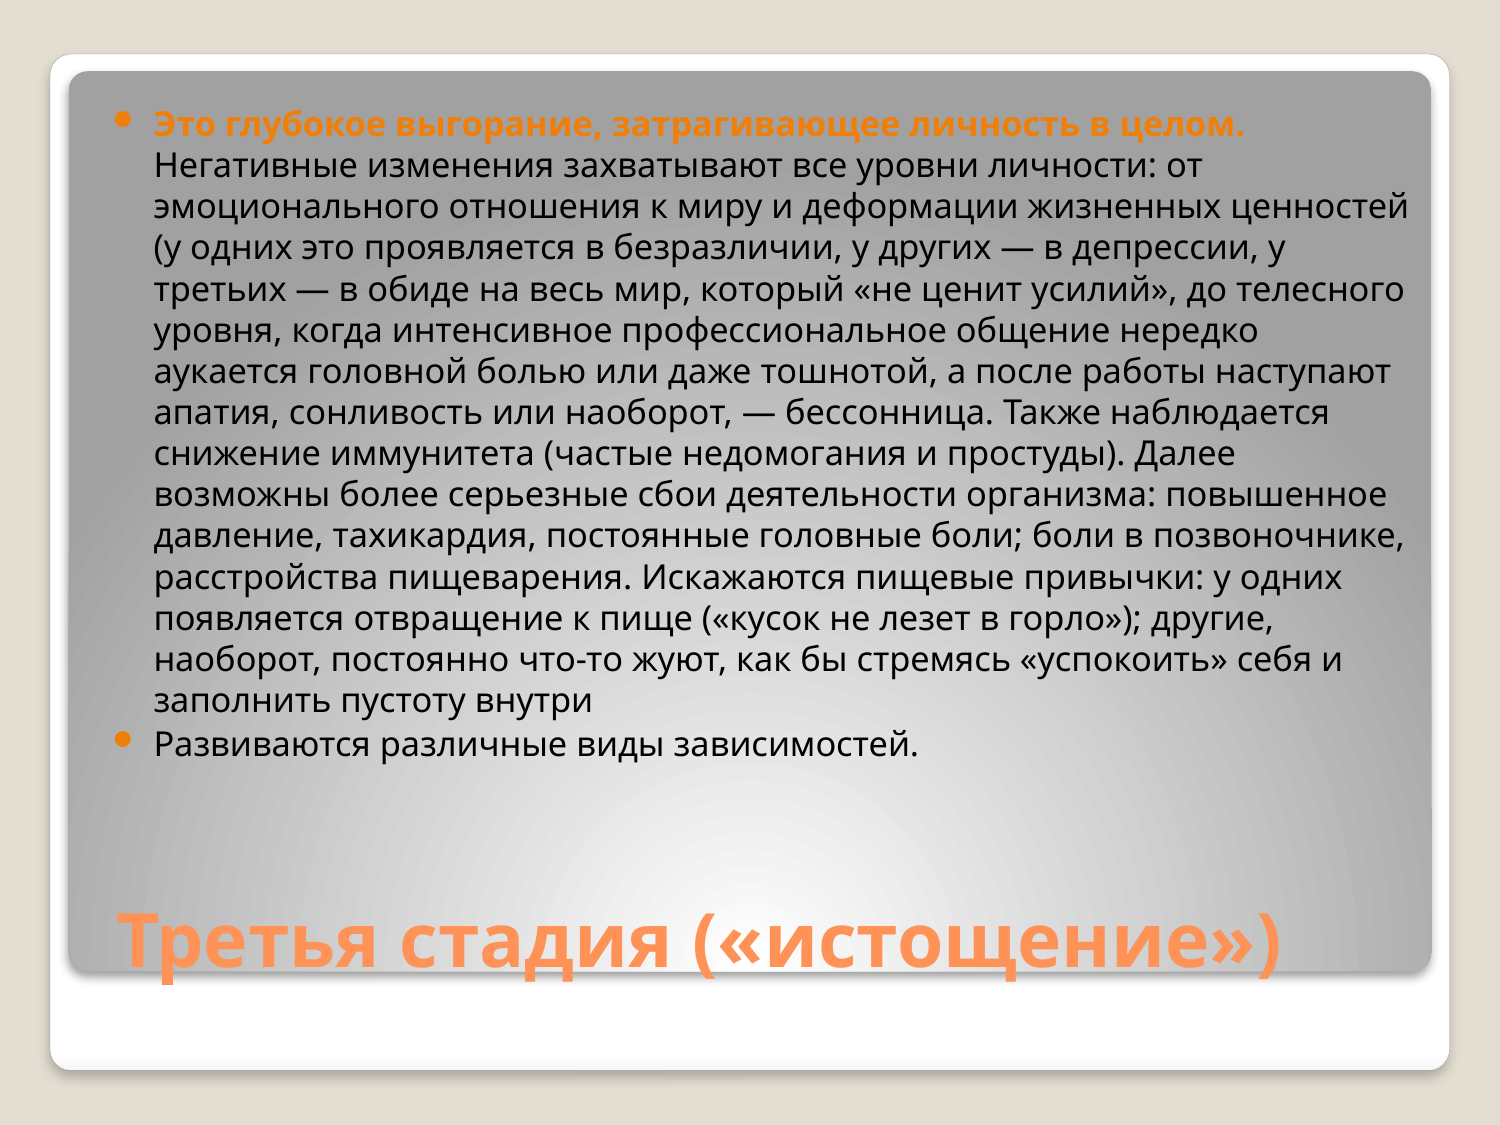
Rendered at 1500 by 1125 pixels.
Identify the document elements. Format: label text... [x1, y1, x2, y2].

title Третья стадия («истощение») [82, 817, 1425, 990]
list Это глубокое выгорание, затрагивающее личность в целом. Негативные изменения захватывают все уровни личности: от эмоционального отношения к миру и деформации жизненных ценностей (у одних это проявляется в безразличии, у других — в депрессии, у третьих — в обиде на весь мир, который «не ценит усилий», до телесного уровня, когда интенсивное профессиональное общение нередко аукается головной болью или даже тошнотой, а после работы наступают апатия, сонливость или наоборот, — бессонница. Также наблюдается снижение иммунитета (частые недомогания и простуды). Далее возможны более серьезные сбои деятельности организма: повышенное давление, тахикардия, постоянные головные боли; боли в позвоночнике, расстройства пищеварения. Искажаются пищевые привычки: у одних появляется отвращение к пище («кусок не лезет в горло»); другие, наоборот, постоянно что-то жуют, как бы стремясь «успокоить» себя и заполнить пустоту внутри Развиваются различные виды зависимостей. [82, 86, 1425, 774]
